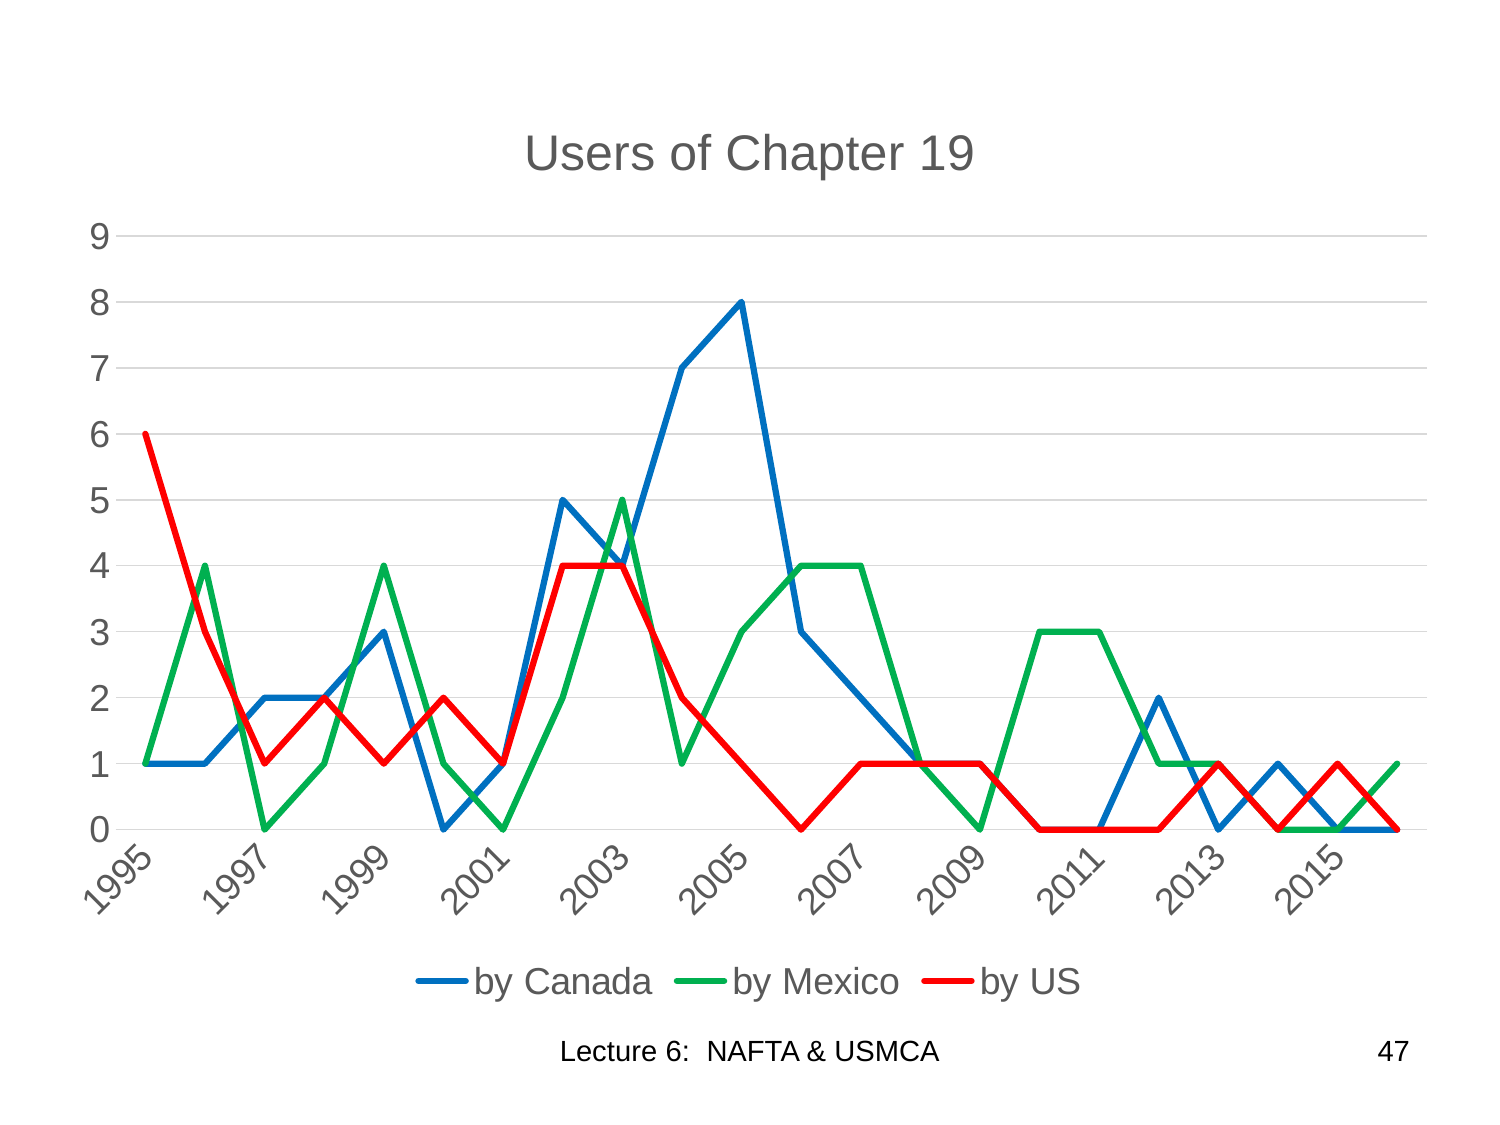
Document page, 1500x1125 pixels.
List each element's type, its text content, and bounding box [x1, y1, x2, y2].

footer Lecture 6: NAFTA & USMCA [512, 1024, 988, 1103]
slide_number 47 [1074, 1024, 1426, 1103]
chart [44, 83, 1456, 1010]
